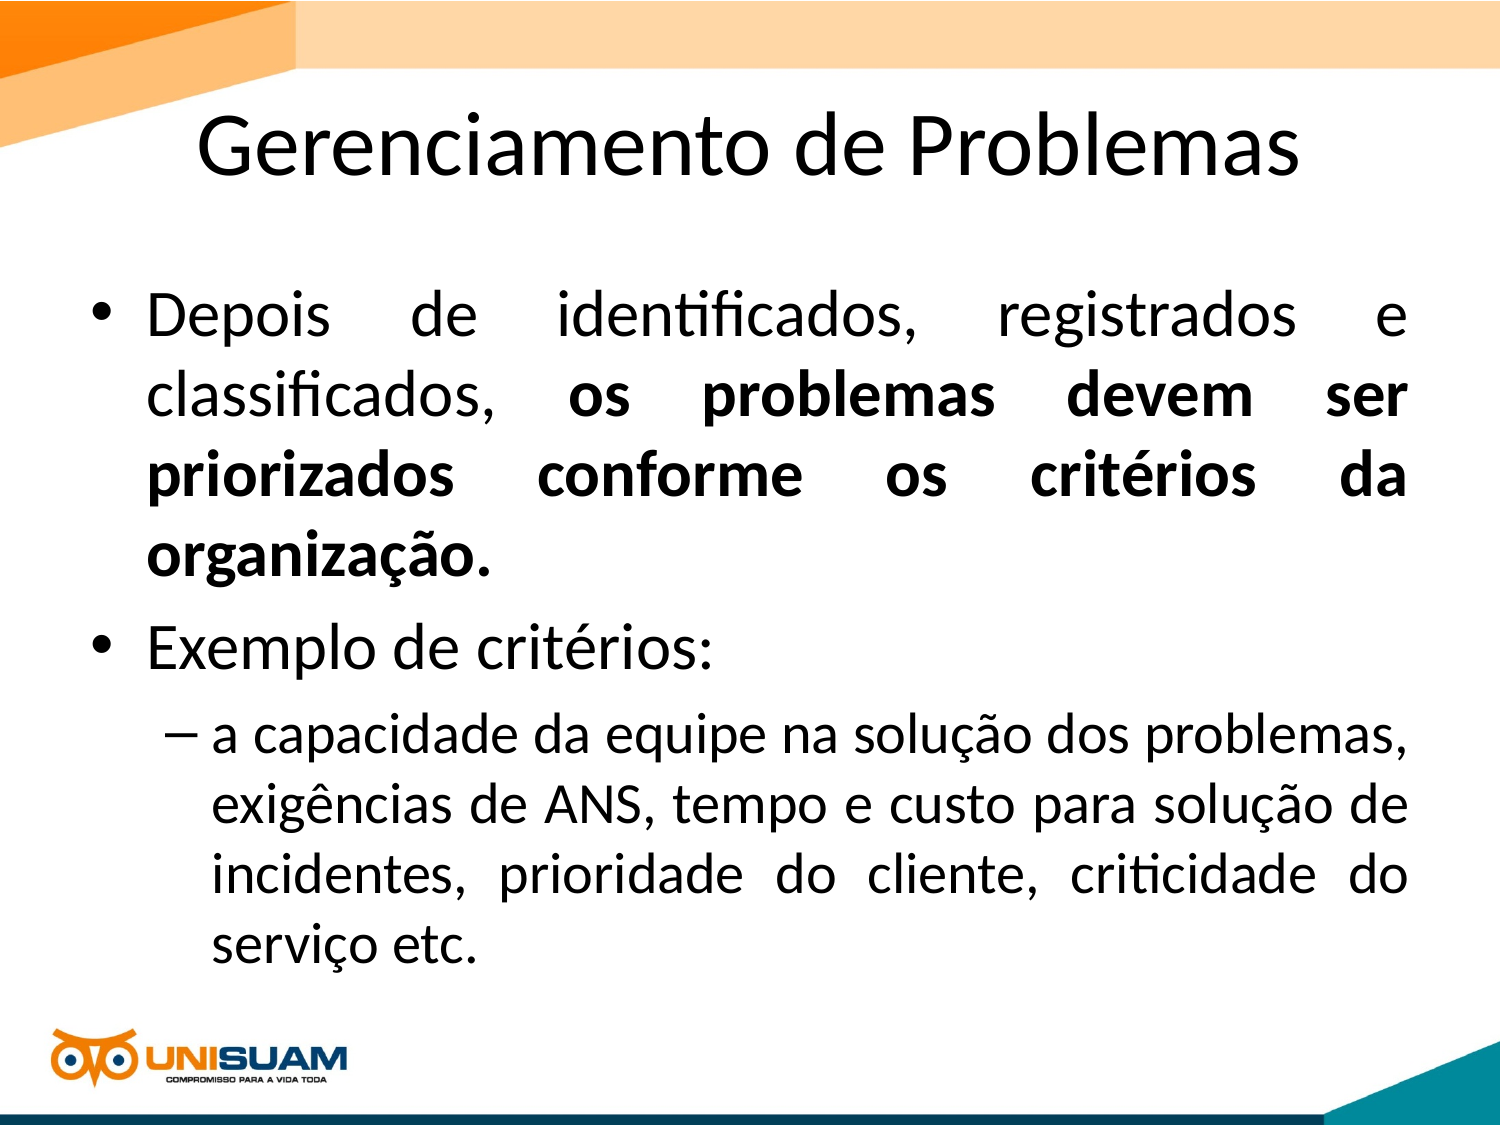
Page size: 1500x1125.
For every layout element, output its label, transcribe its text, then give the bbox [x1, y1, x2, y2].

picture [0, 1, 1500, 1125]
title Gerenciamento de Problemas [75, 45, 1425, 233]
list Depois de identificados, registrados e classificados, os problemas devem ser priorizados conforme os critérios da organização. Exemplo de critérios: a capacidade da equipe na solução dos problemas, exigências de ANS, tempo e custo para solução de incidentes, prioridade do cliente, criticidade do serviço etc. [75, 262, 1425, 1005]
